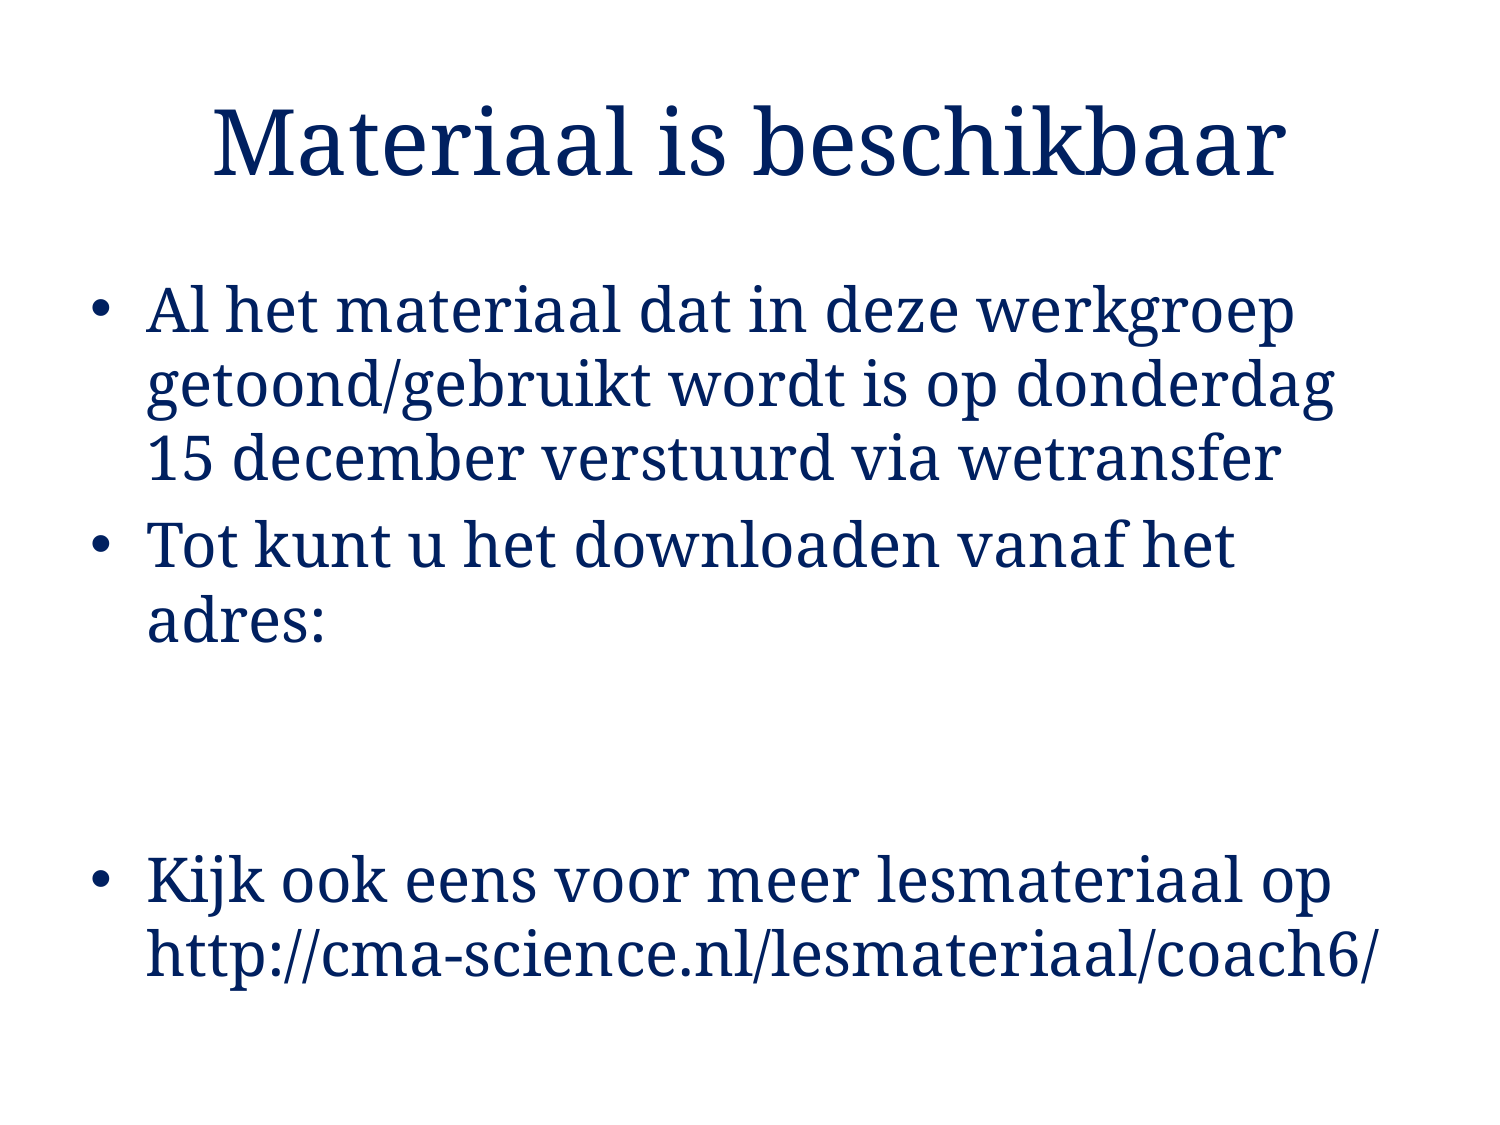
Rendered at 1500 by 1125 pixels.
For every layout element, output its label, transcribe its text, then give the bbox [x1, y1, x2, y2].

list Al het materiaal dat in deze werkgroep getoond/gebruikt wordt is op donderdag 15 december verstuurd via wetransfer Tot kunt u het downloaden vanaf het adres: Kijk ook eens voor meer lesmateriaal op http://cma-science.nl/lesmateriaal/coach6/ [75, 262, 1425, 1005]
title Materiaal is beschikbaar [75, 45, 1425, 233]
